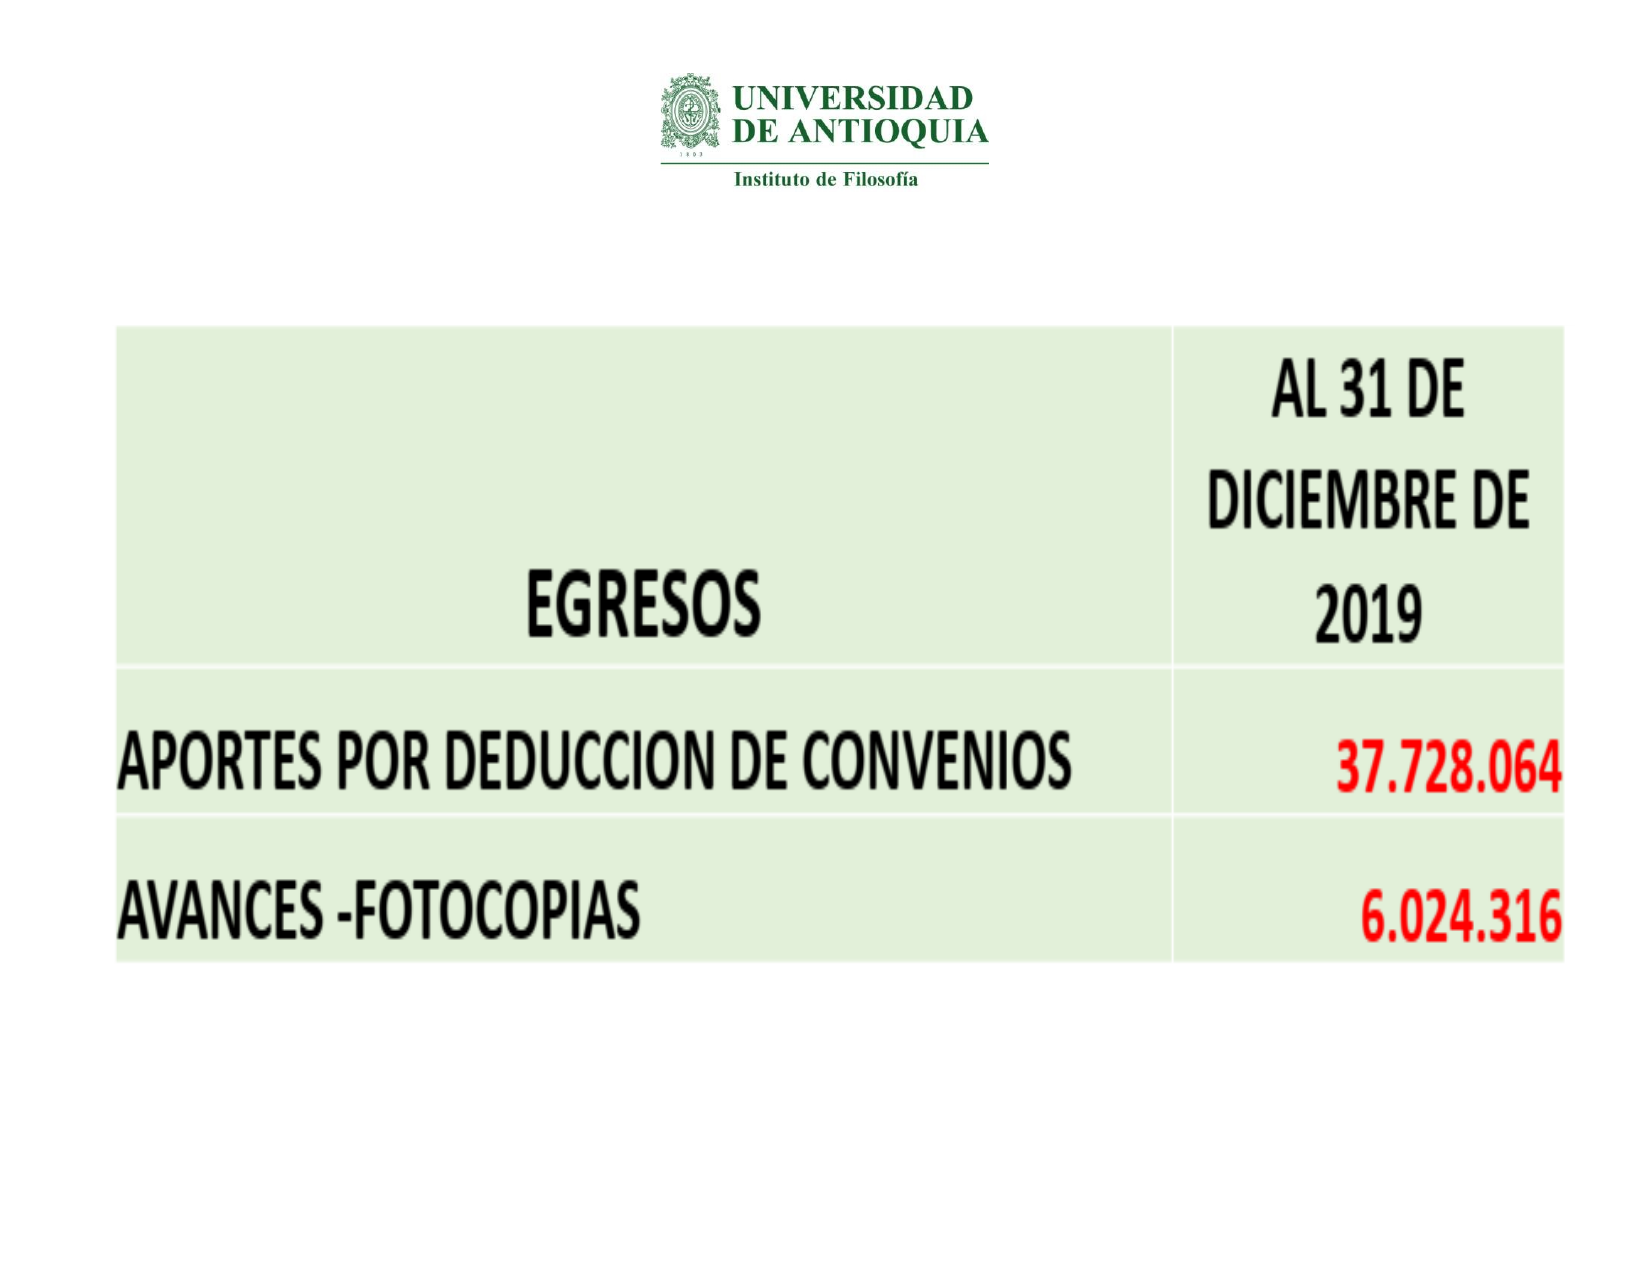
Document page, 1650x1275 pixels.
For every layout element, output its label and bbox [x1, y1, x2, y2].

picture [660, 73, 989, 192]
picture [112, 324, 1576, 976]
